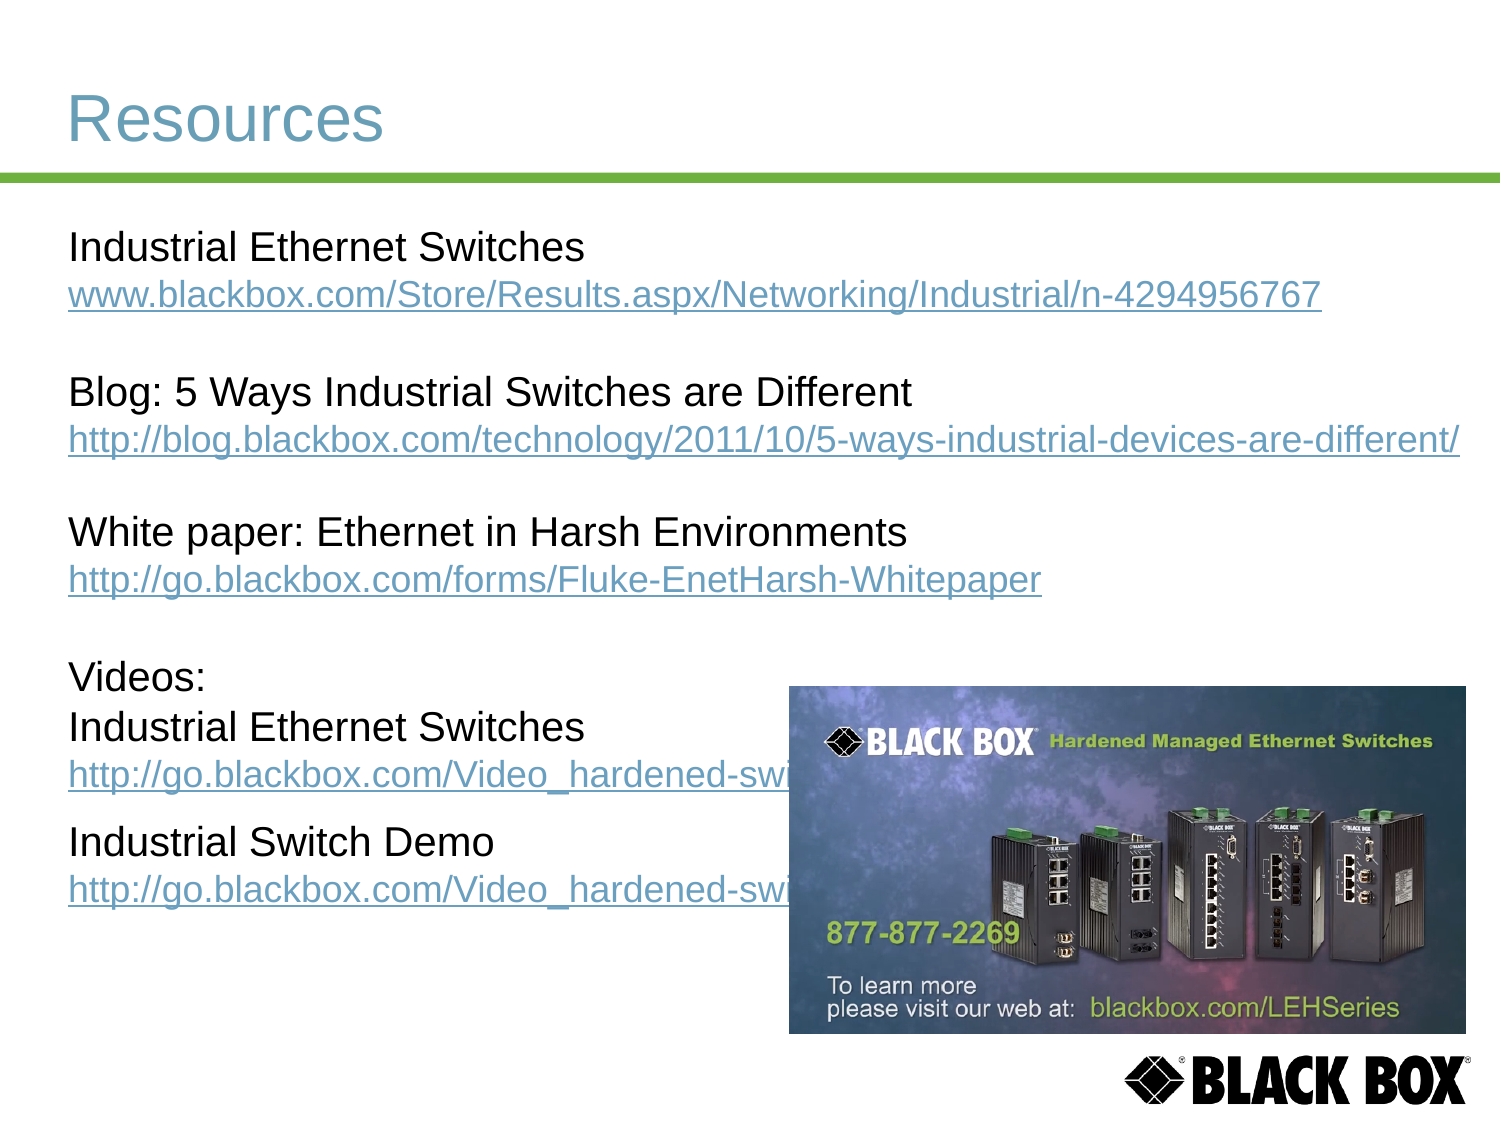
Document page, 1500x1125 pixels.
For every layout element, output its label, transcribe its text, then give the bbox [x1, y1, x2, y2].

picture [789, 686, 1467, 1035]
title Resources [66, 16, 1483, 161]
list Industrial Ethernet Switches www.blackbox.com/Store/Results.aspx/Networking/Industrial/n-4294956767 Blog: 5 Ways Industrial Switches are Different http://blog.blackbox.com/technology/2011/10/5-ways-industrial-devices-are-different/ White paper: Ethernet in Harsh Environments http://go.blackbox.com/forms/Fluke-EnetHarsh-Whitepaper Videos: Industrial Ethernet Switches http://go.blackbox.com/Video_ hardened-switches-product-overview Industrial Switch Demo http://go.blackbox.com/Video_ hardened-switches-product-demo [68, 220, 1466, 1101]
picture [1116, 1043, 1471, 1107]
